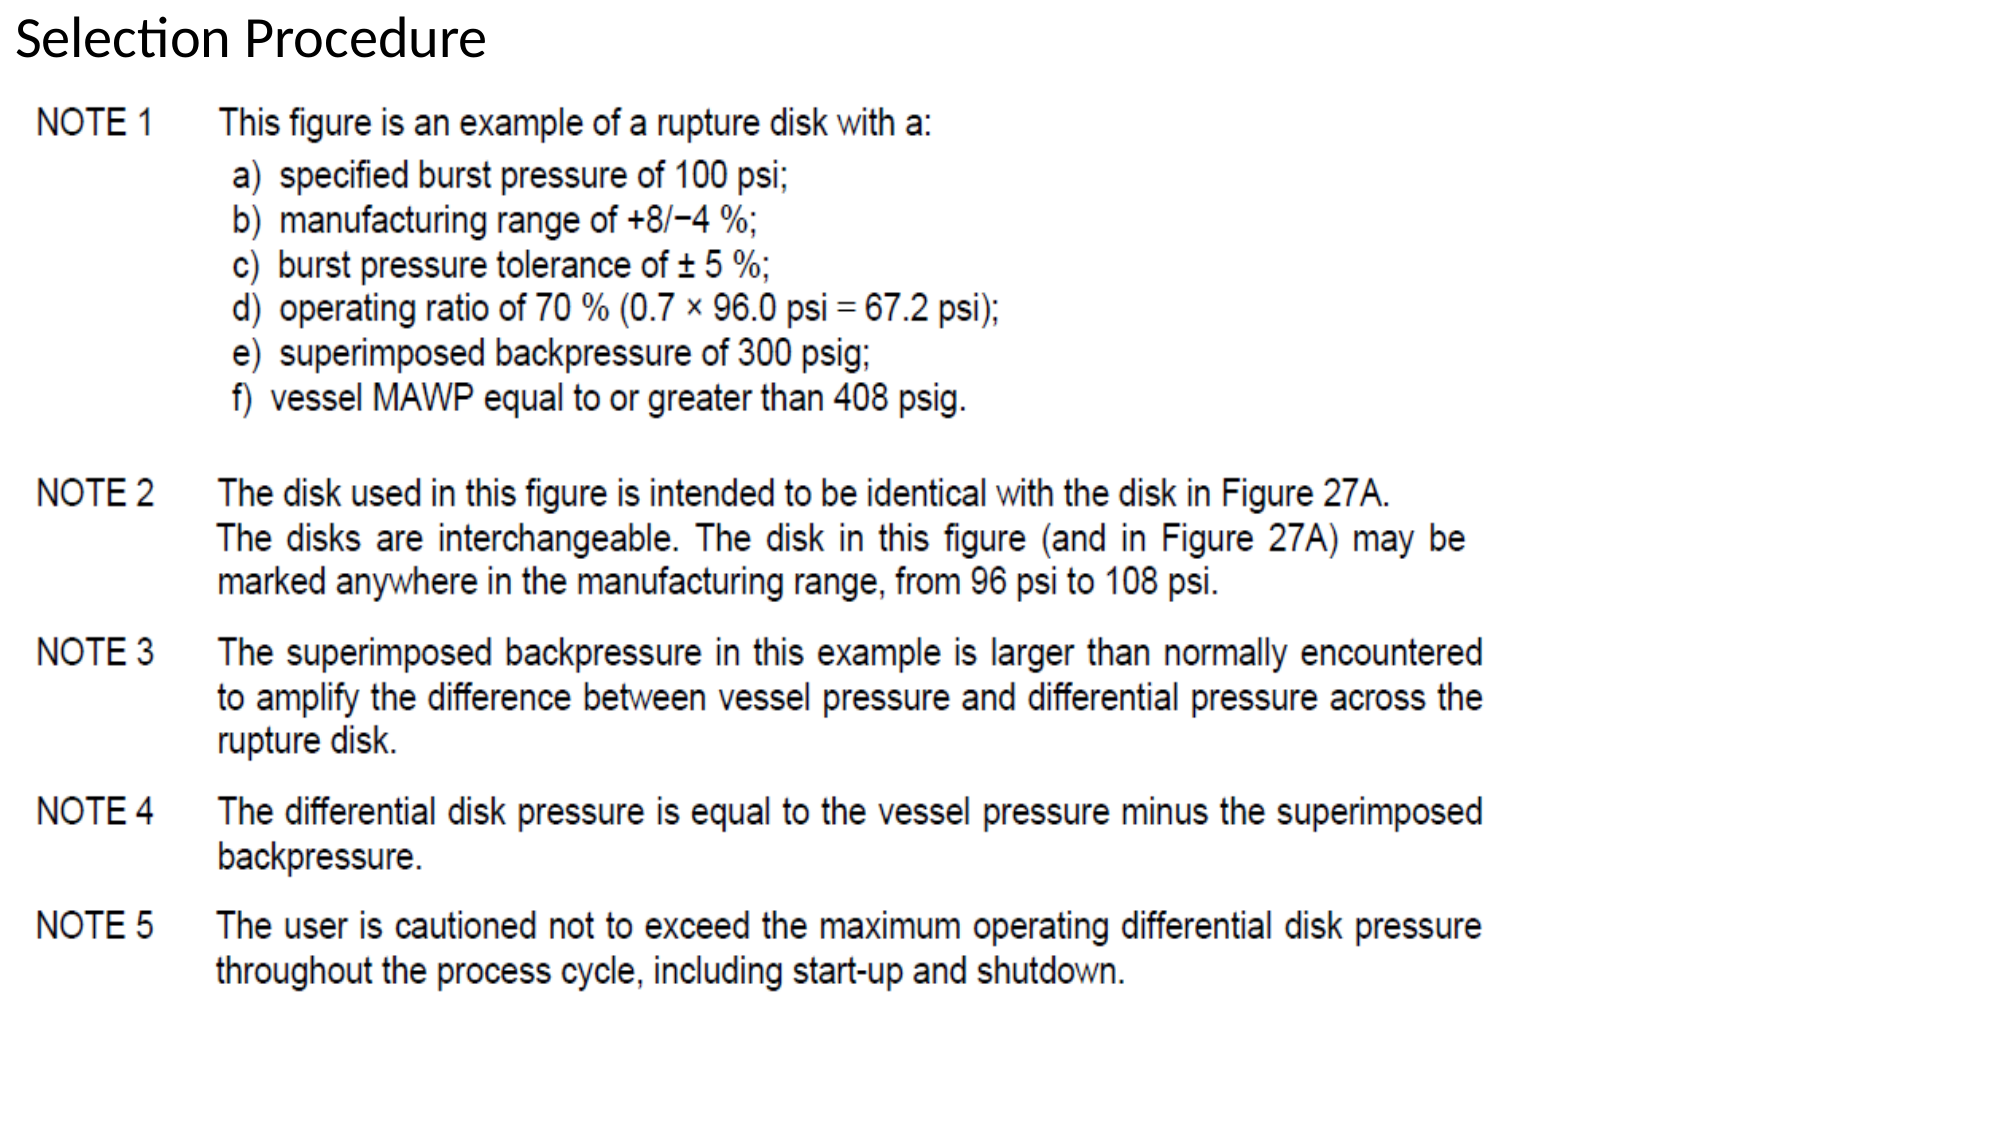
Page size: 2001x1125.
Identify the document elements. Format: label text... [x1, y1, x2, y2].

picture [0, 89, 1547, 1070]
list Selection Procedure [0, 0, 1595, 871]
